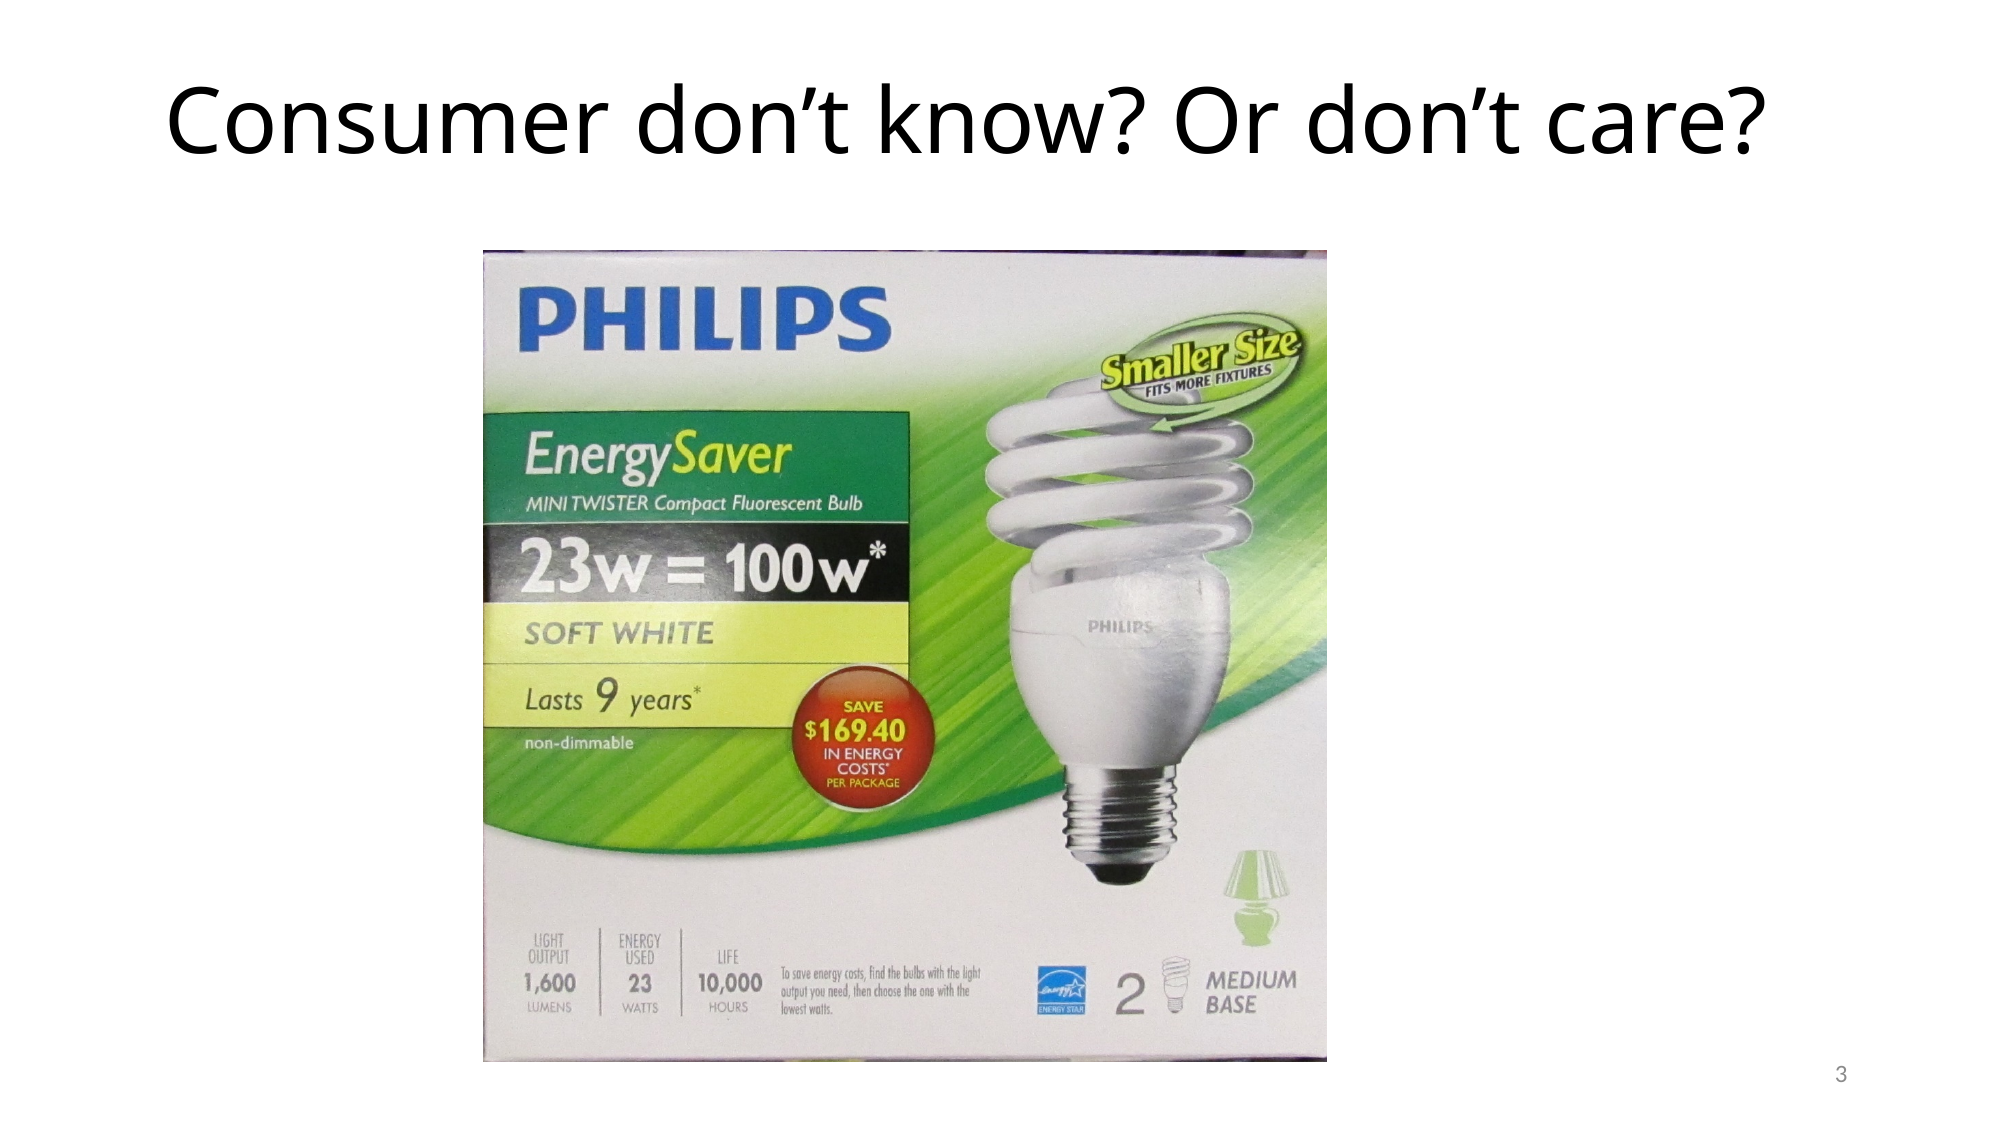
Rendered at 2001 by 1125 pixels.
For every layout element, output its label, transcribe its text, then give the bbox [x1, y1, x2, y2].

picture [482, 250, 1327, 1063]
title Consumer don’t know? Or don’t care? [149, 15, 1875, 233]
slide_number 3 [1412, 1042, 1863, 1103]
